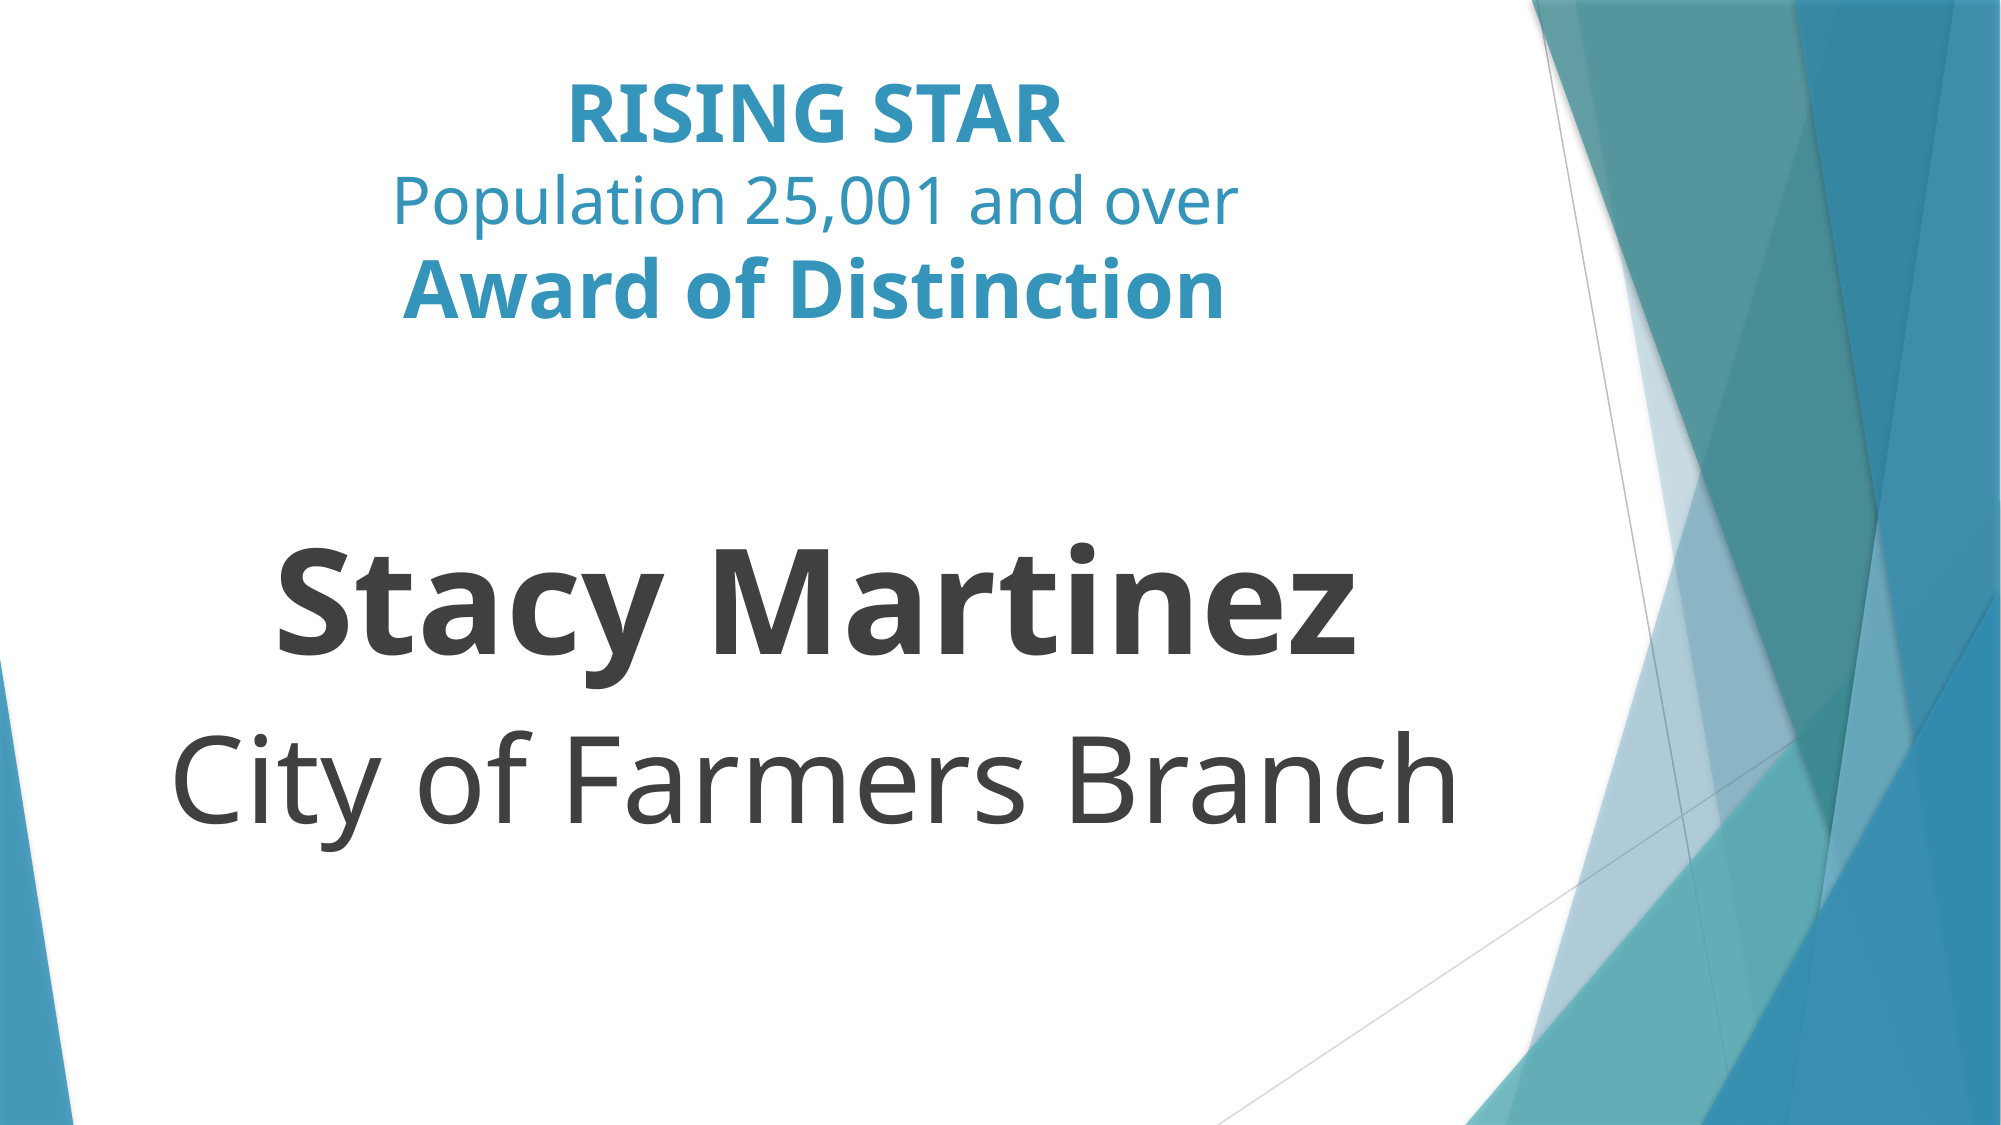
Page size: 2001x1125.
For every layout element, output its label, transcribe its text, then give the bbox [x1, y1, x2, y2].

title RISING STAR Population 25,001 and over Award of Distinction [111, 54, 1522, 425]
list Stacy Martinez City of Farmers Branch [95, 500, 1537, 946]
